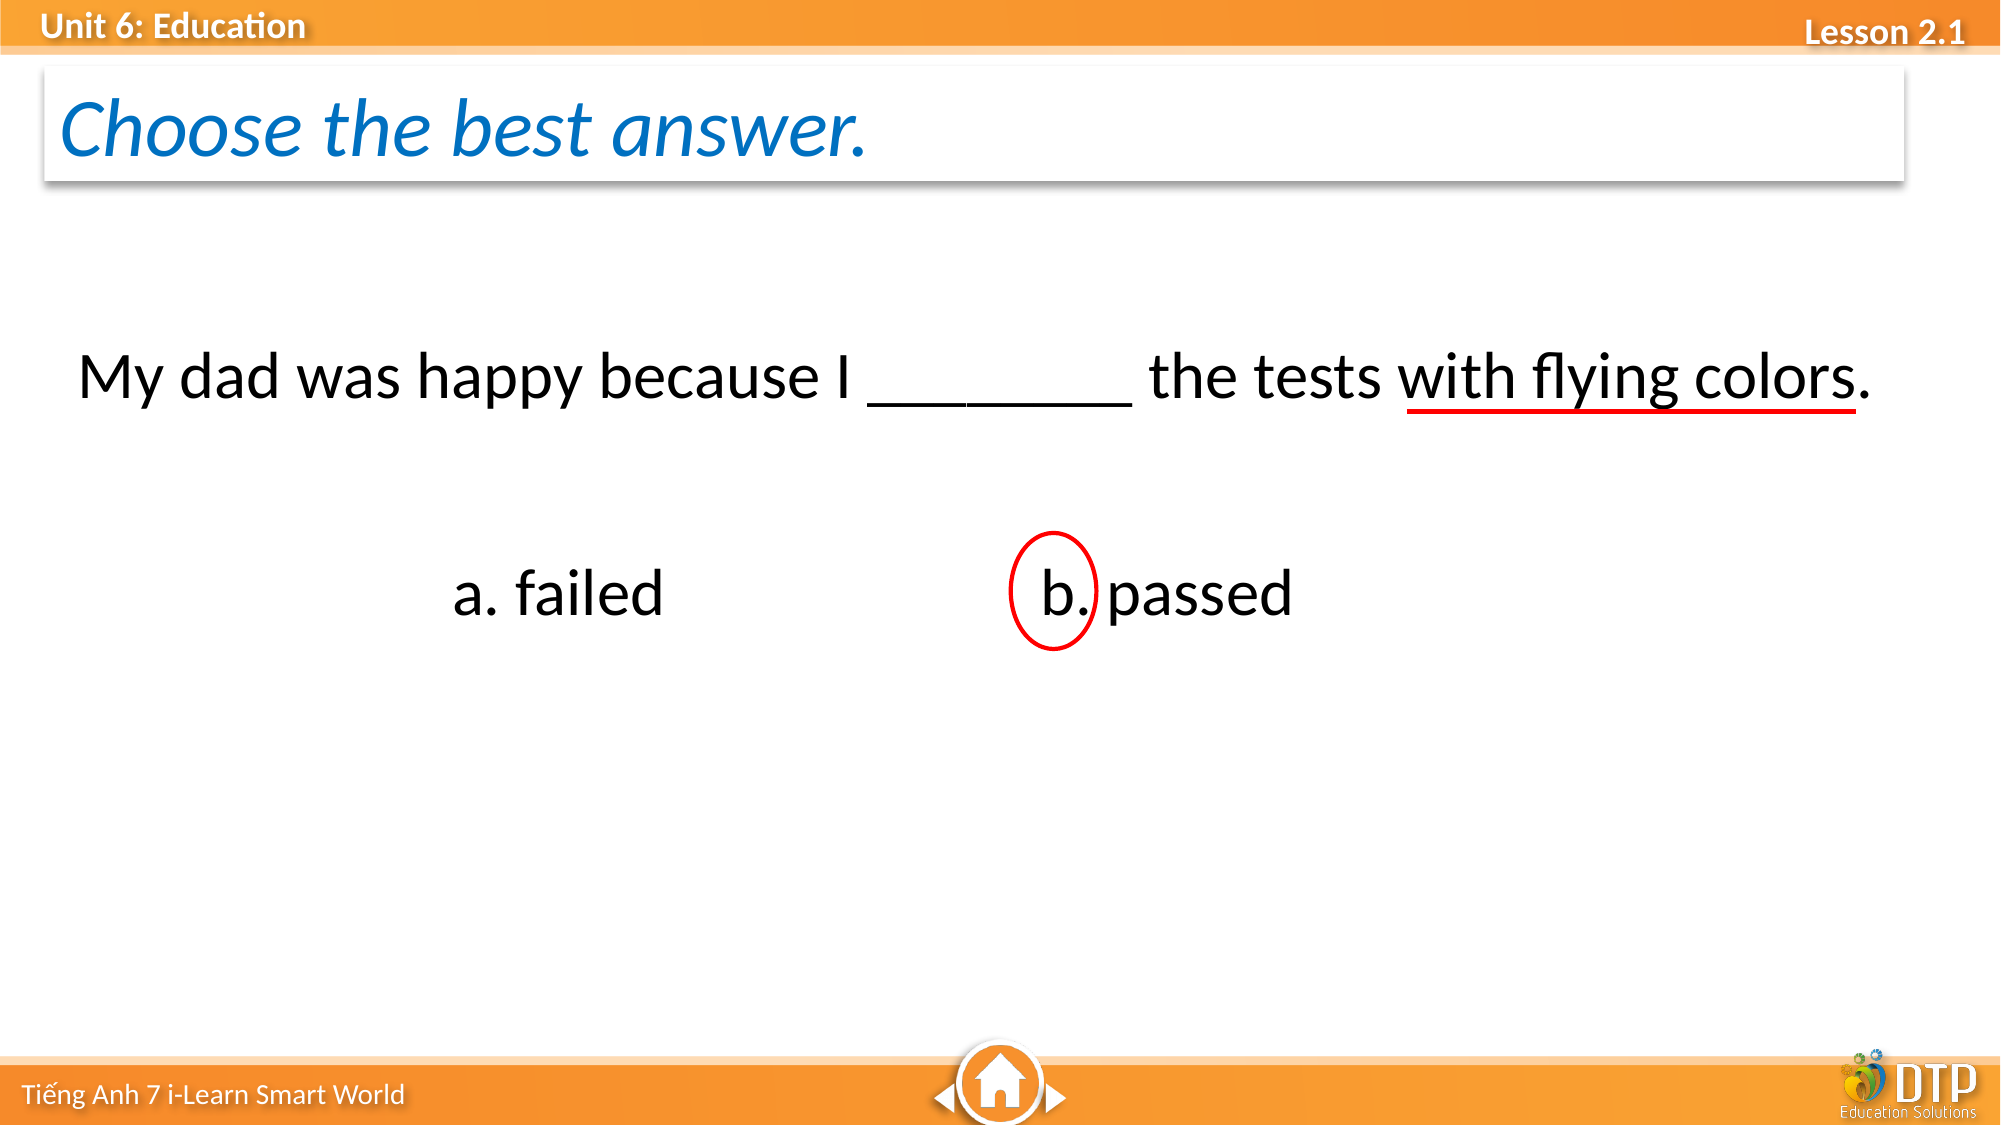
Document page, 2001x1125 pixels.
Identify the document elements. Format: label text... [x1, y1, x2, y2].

text_box [1008, 530, 1099, 652]
picture [0, 0, 2001, 1125]
text_box a. failed b. passed [437, 541, 1027, 637]
text_box a. failed b. passed [1080, 541, 1310, 637]
text_box My dad was happy because I ________ the tests with flying colors. [62, 324, 1893, 419]
text_box Choose the best answer. [44, 66, 1905, 181]
